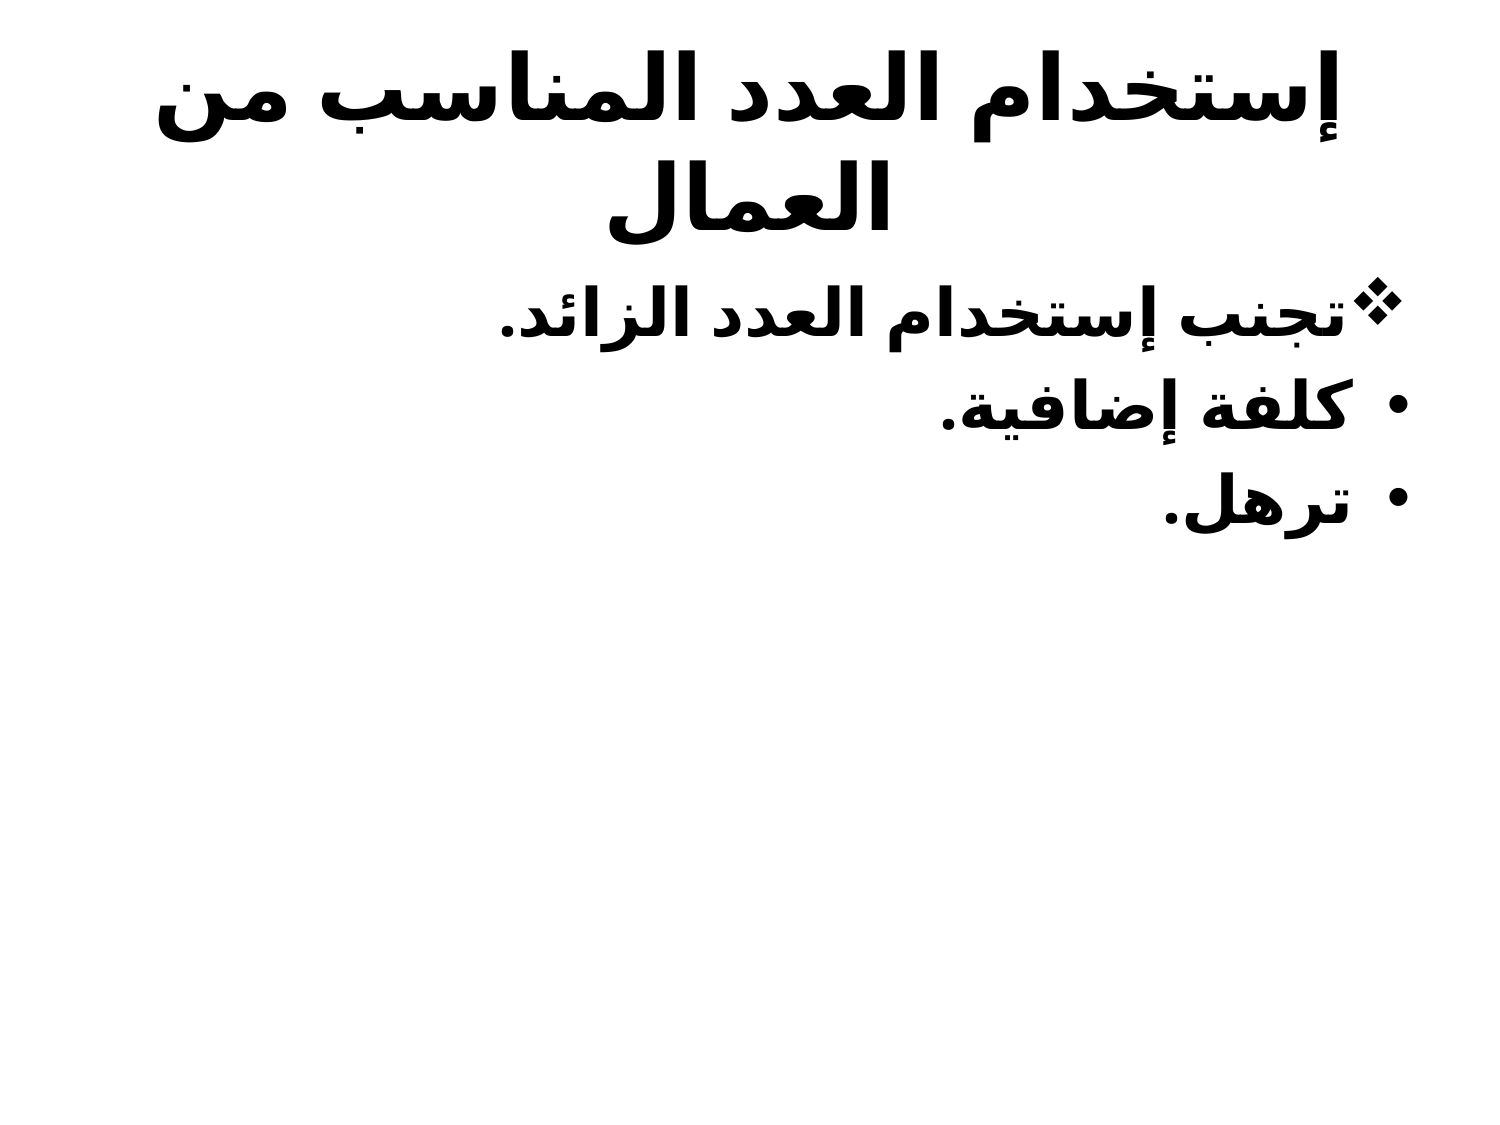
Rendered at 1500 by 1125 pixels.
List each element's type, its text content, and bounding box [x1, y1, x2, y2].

title إستخدام العدد المناسب من العمال [75, 45, 1425, 233]
list تجنب إستخدام العدد الزائد. كلفة إضافية. ترهل. [75, 262, 1425, 1005]
